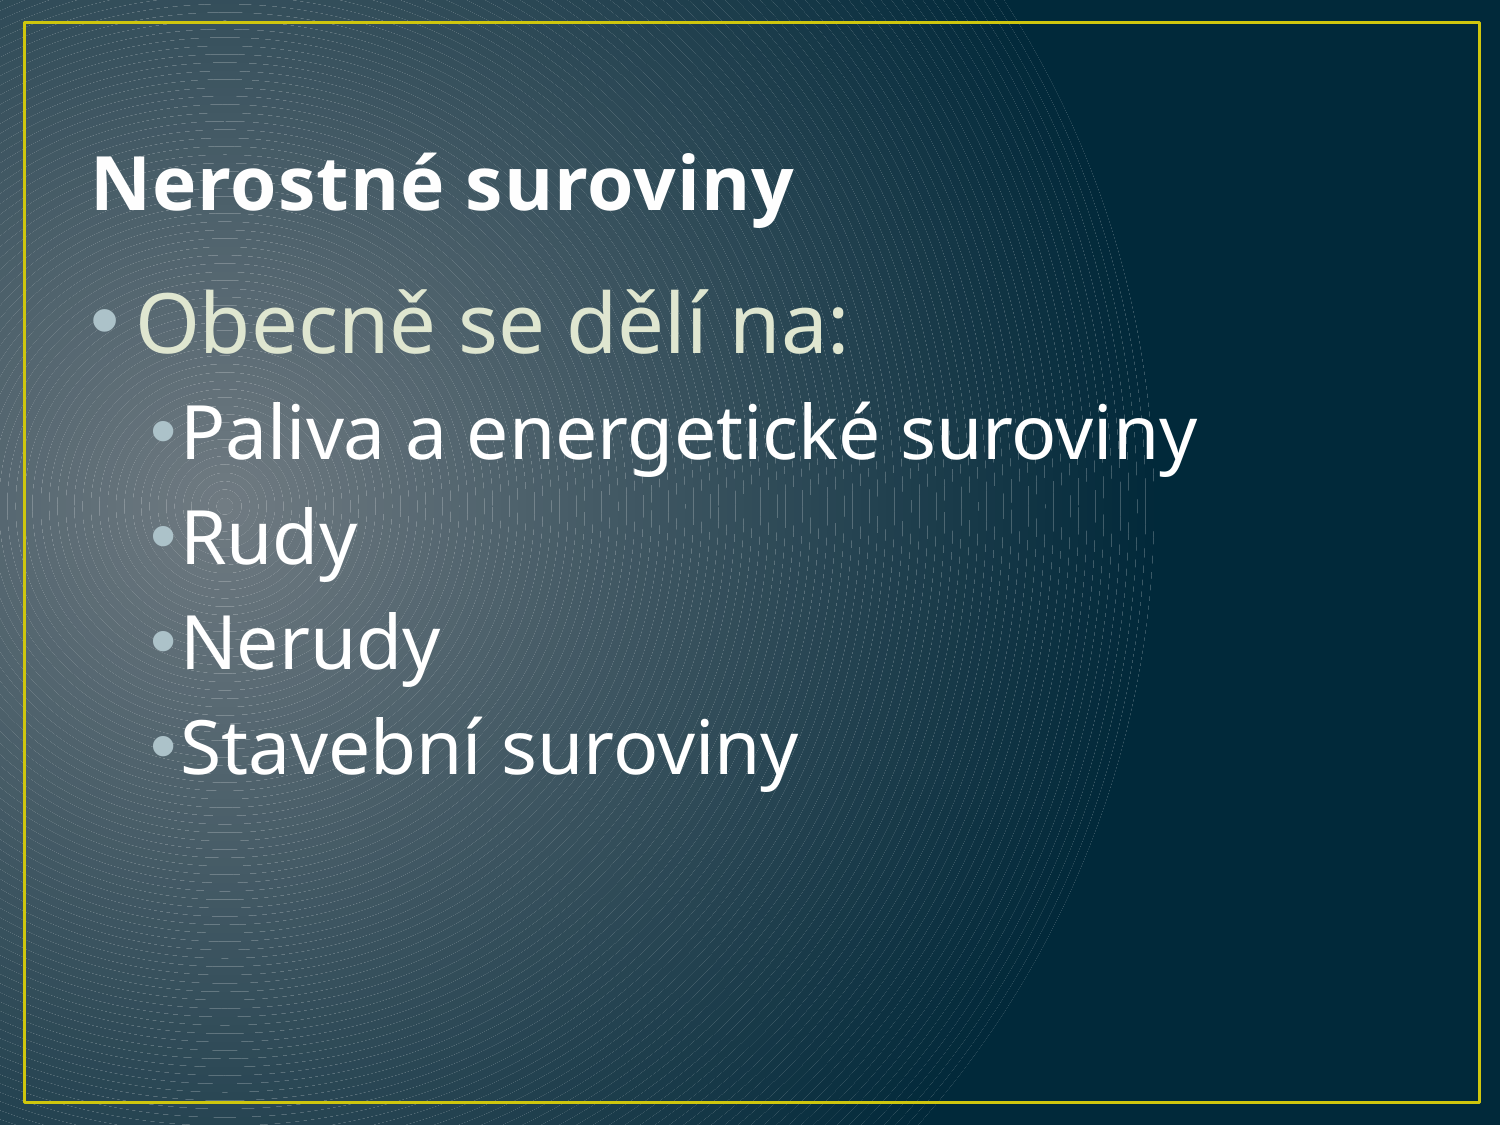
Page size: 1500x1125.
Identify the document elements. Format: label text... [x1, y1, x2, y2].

title Nerostné suroviny [75, 45, 1425, 233]
list Obecně se dělí na: Paliva a energetické suroviny Rudy Nerudy Stavební suroviny [75, 262, 1425, 1005]
